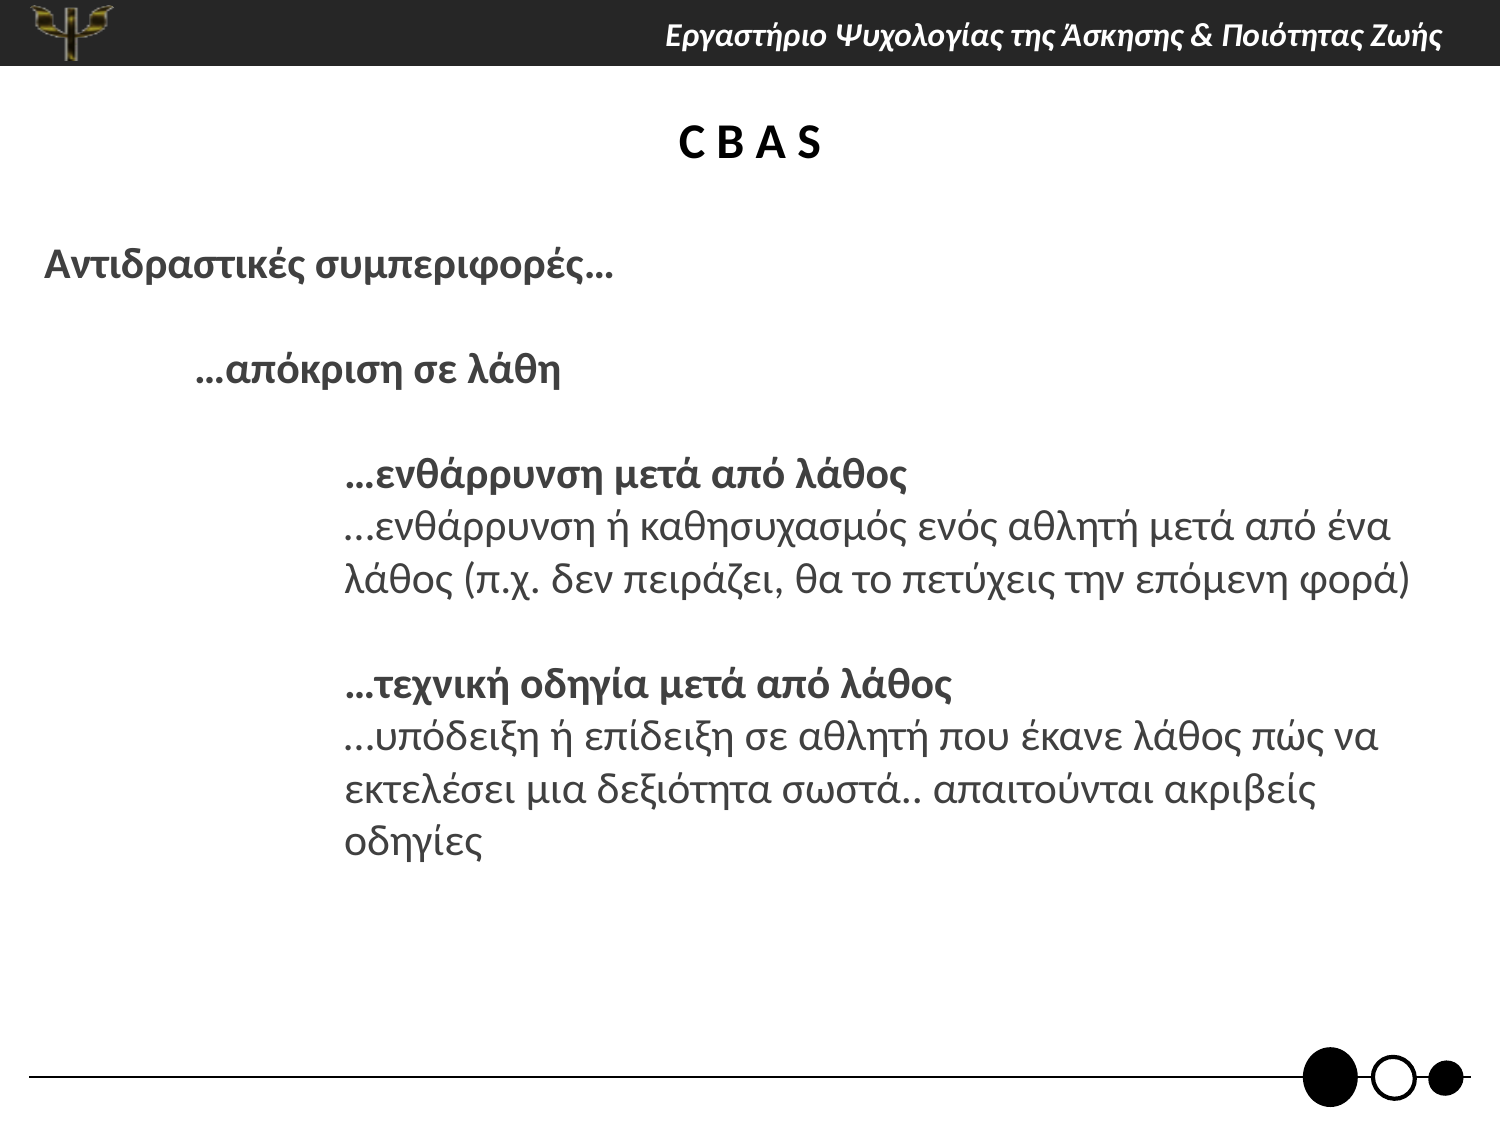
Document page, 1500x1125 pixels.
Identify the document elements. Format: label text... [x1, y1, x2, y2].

text_box [1370, 1054, 1417, 1076]
text_box [1304, 1086, 1357, 1108]
text_box Αντιδραστικές συμπεριφορές… …απόκριση σε λάθη …ενθάρρυνση μετά από λάθος …ενθάρρυνση ή καθησυχασμός ενός αθλητή μετά από ένα λάθος (π.χ. δεν πειράζει, θα το πετύχεις την επόμενη φορά) …τεχνική οδηγία μετά από λάθος …υπόδειξη ή επίδειξη σε αθλητή που έκανε λάθος πώς να εκτελέσει μια δεξιότητα σωστά.. απαιτούνται ακριβείς οδηγίες [29, 227, 1471, 872]
text_box [1302, 1047, 1358, 1076]
text_box C B A S [39, 97, 1461, 181]
text_box Εργαστήριο Ψυχολογίας της Άσκησης & Ποιότητας Ζωής [608, 5, 1500, 61]
text_box [1372, 1086, 1416, 1101]
text_box [1428, 1060, 1464, 1076]
text_box [1429, 1086, 1462, 1096]
picture [29, 5, 116, 62]
text_box [0, 0, 1500, 66]
